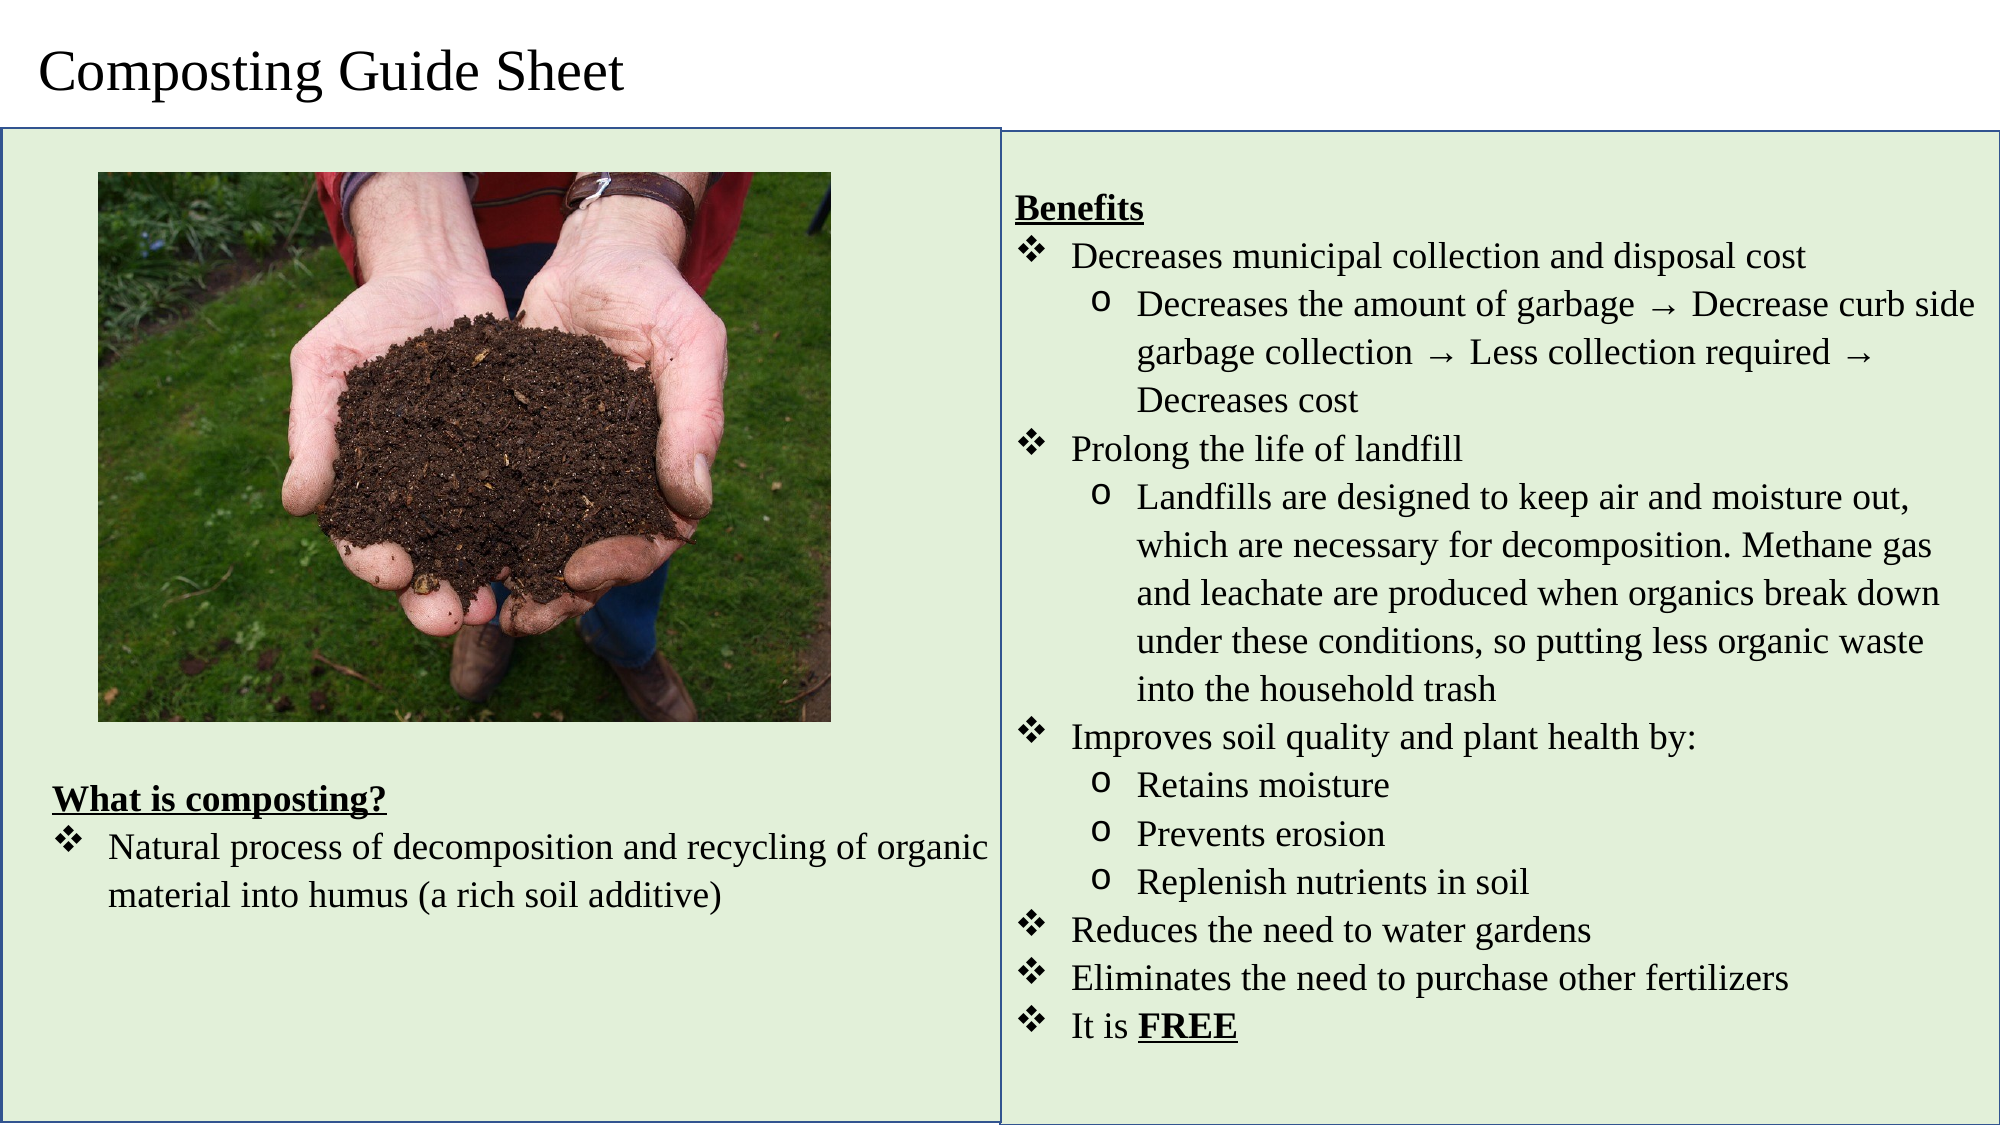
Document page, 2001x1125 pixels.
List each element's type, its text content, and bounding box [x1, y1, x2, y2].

text_box Composting Guide Sheet [23, 24, 663, 110]
picture [98, 172, 831, 722]
text_box [0, 127, 1002, 1123]
text_box [999, 130, 2000, 1125]
text_box What is composting? Natural process of decomposition and recycling of organic material into humus (a rich soil additive) [37, 762, 999, 984]
text_box Benefits Decreases municipal collection and disposal cost Decreases the amount of garbage → Decrease curb side garbage collection → Less collection required → Decreases cost Prolong the life of landfill Landfills are designed to keep air and moisture out, which are necessary for decomposition. Methane gas and leachate are produced when organics break down under these conditions, so putting less organic waste into the household trash Improves soil quality and plant health by: Retains moisture Prevents erosion Replenish nutrients in soil Reduces the need to water gardens Eliminates the need to purchase other fertilizers It is FREE [999, 172, 1999, 1116]
